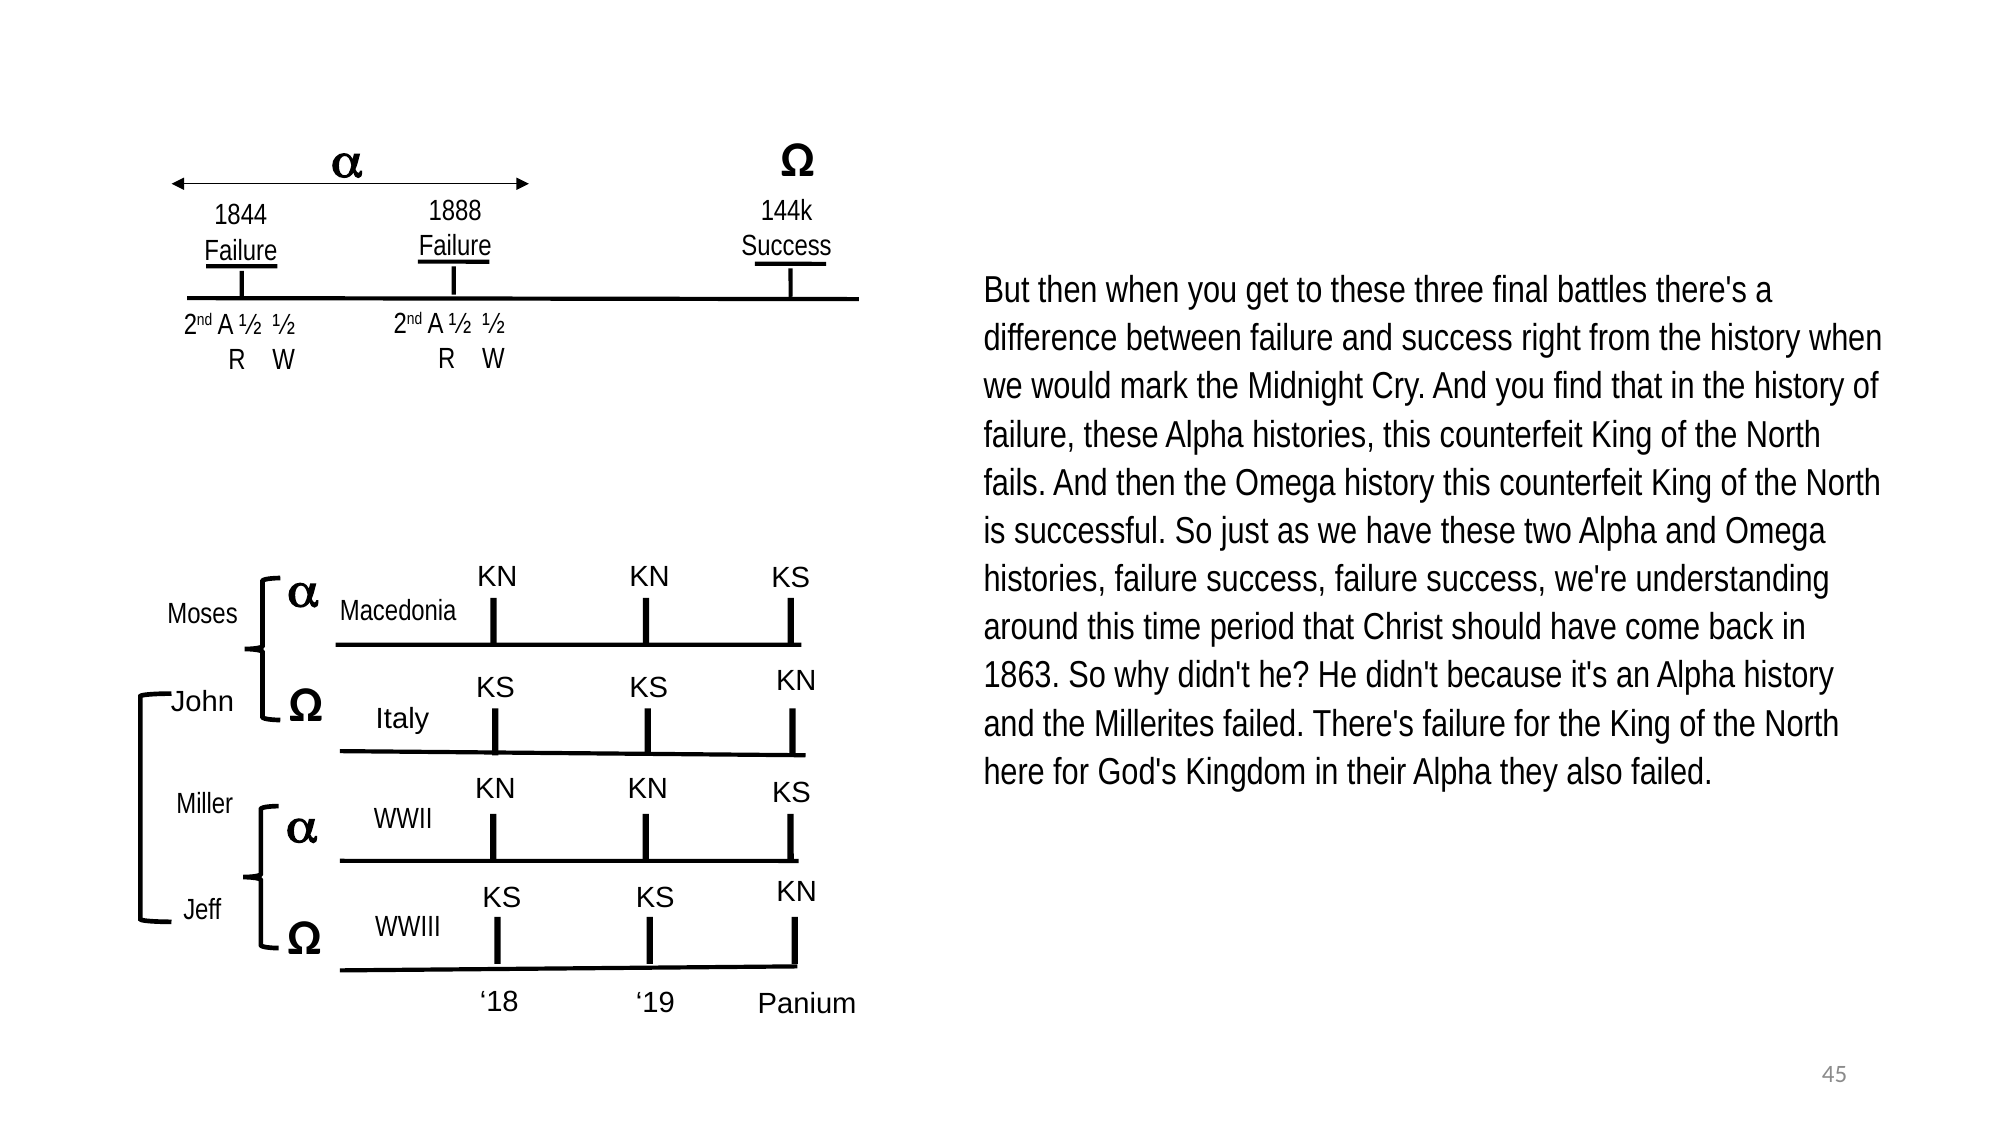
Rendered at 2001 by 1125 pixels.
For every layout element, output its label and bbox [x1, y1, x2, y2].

text_box [11, 254, 1929, 1043]
slide_number [1412, 1042, 1863, 1103]
text_box [732, 119, 842, 233]
text_box [400, 185, 510, 233]
text_box [186, 189, 296, 237]
text_box [171, 119, 529, 195]
text_box [170, 270, 859, 400]
